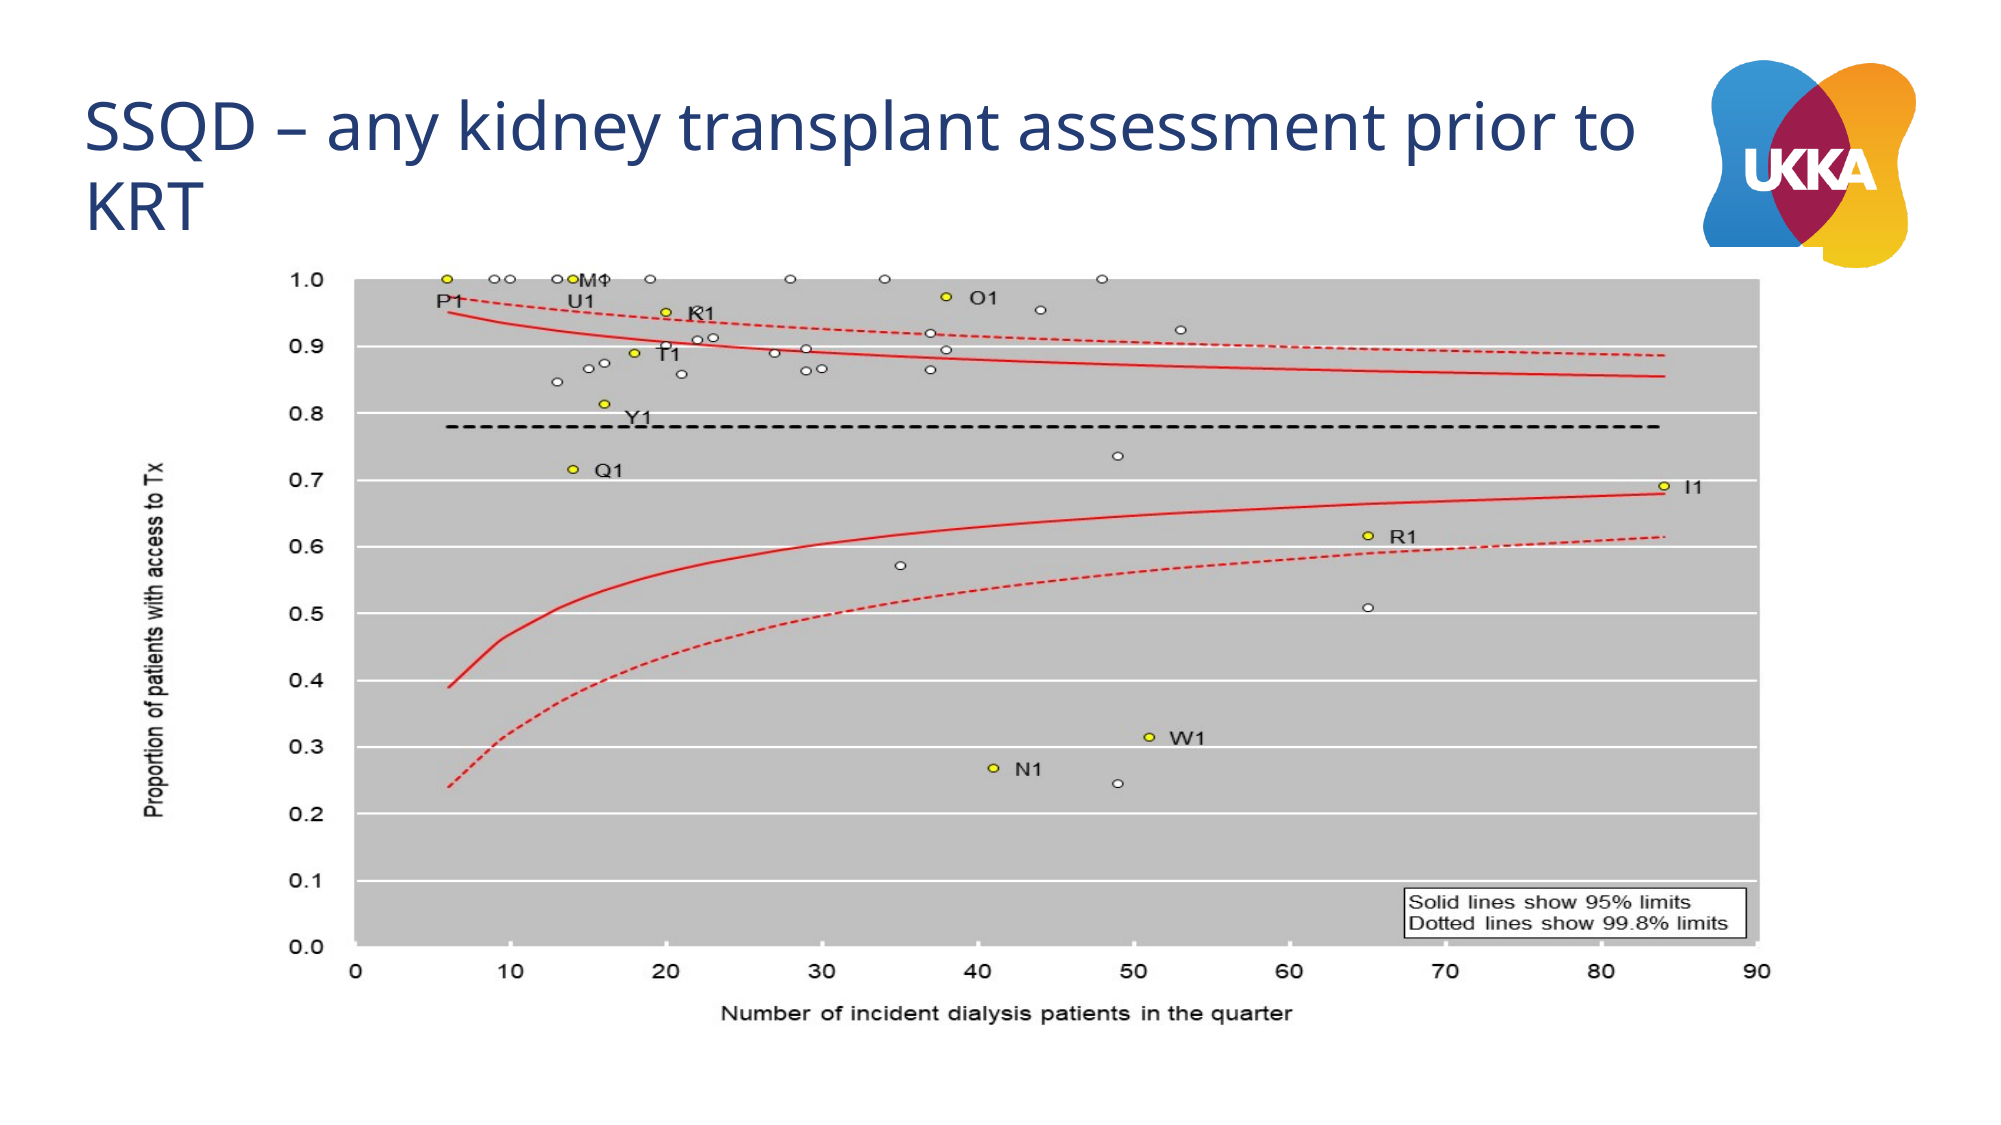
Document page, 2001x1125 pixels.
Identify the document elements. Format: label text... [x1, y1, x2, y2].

title SSQD – any kidney transplant assessment prior to KRT [84, 60, 1650, 268]
picture [117, 60, 1916, 1120]
